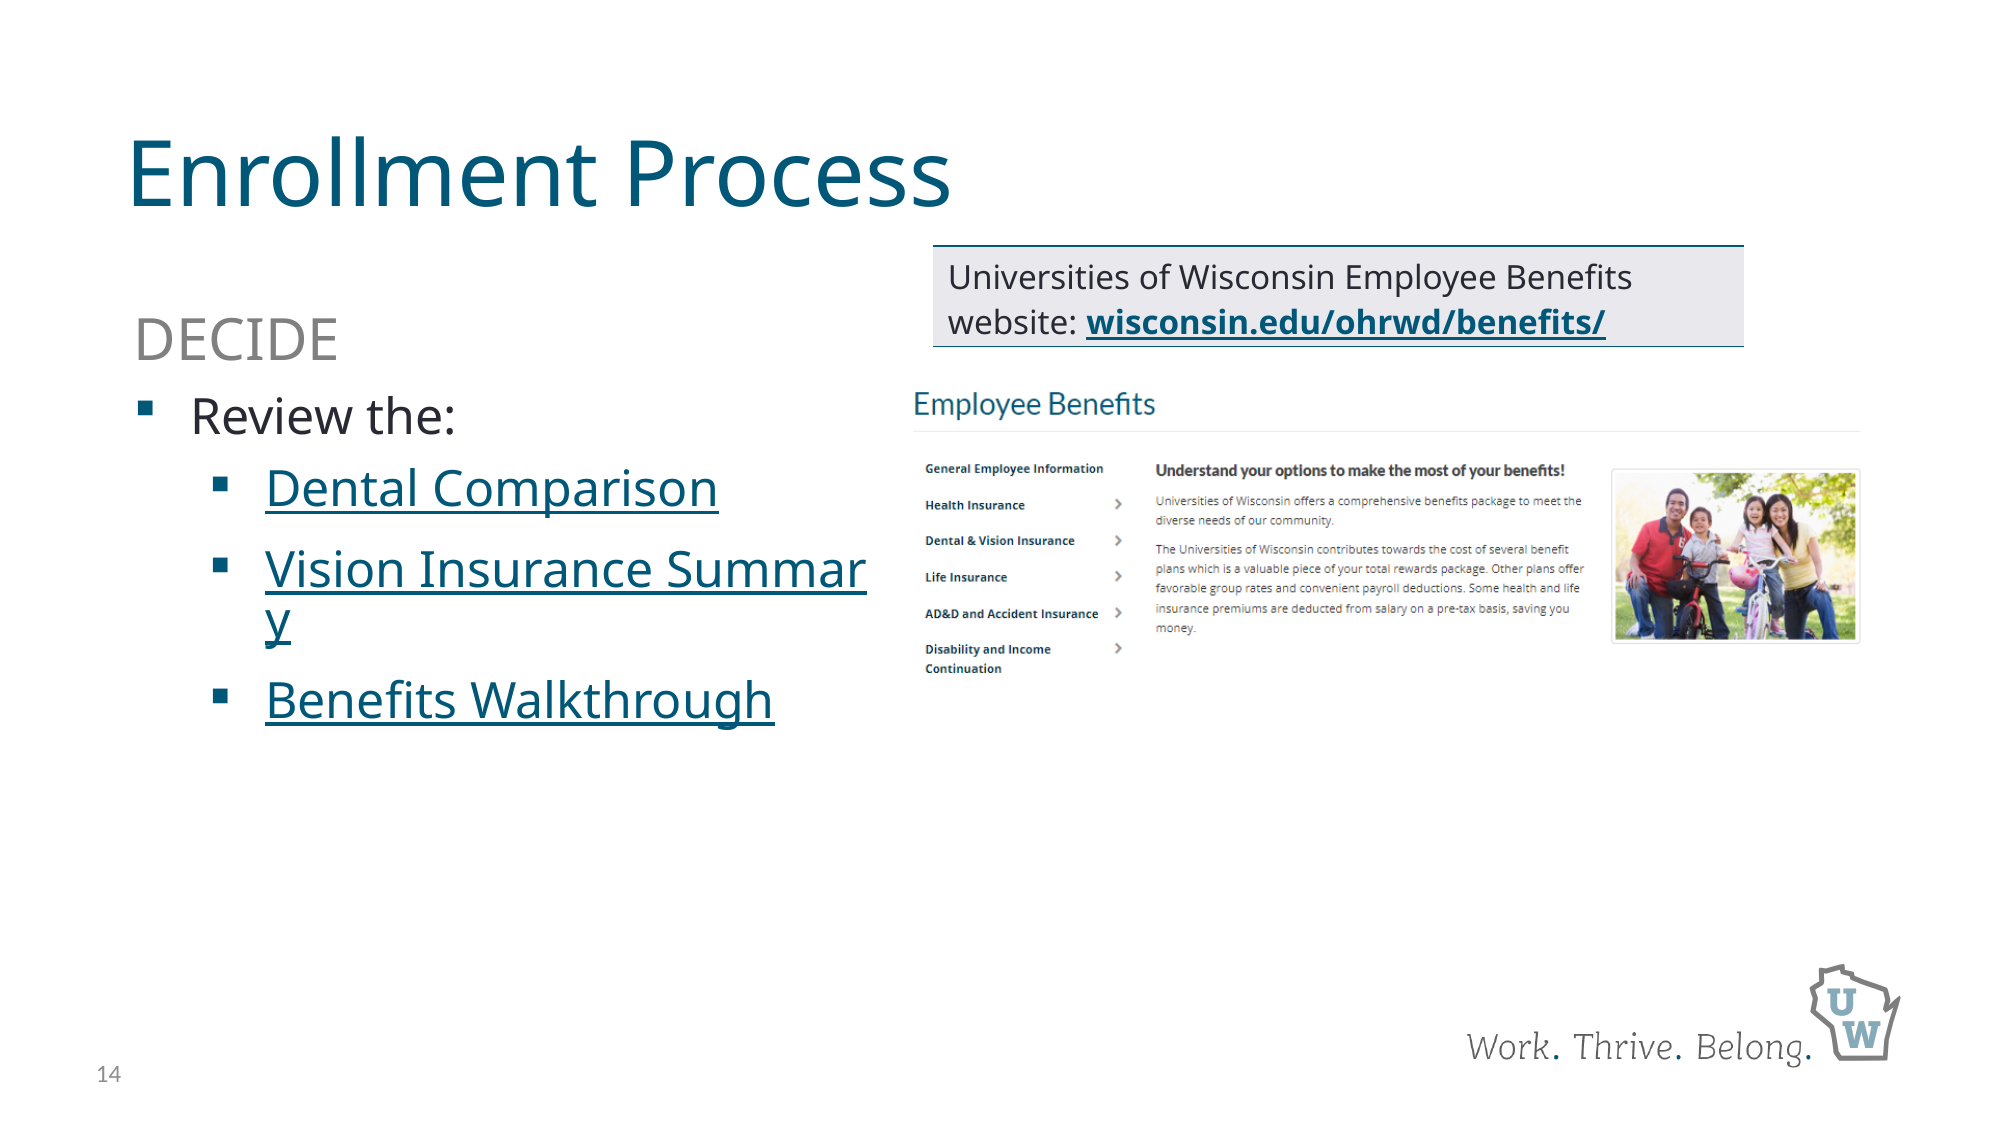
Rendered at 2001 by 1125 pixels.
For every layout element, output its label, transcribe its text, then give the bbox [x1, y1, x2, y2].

title Enrollment Process [110, 45, 1902, 233]
slide_number 14 [80, 1042, 165, 1103]
text_box DECIDE Review the: Dental Comparison Vision Insurance Summary Benefits Walkthrough [119, 294, 907, 1010]
picture [906, 375, 1873, 687]
table_header Universities of Wisconsin Employee Benefits website: wisconsin.edu/ohrwd/benefits/ [933, 247, 1744, 346]
picture [1459, 1025, 1816, 1073]
